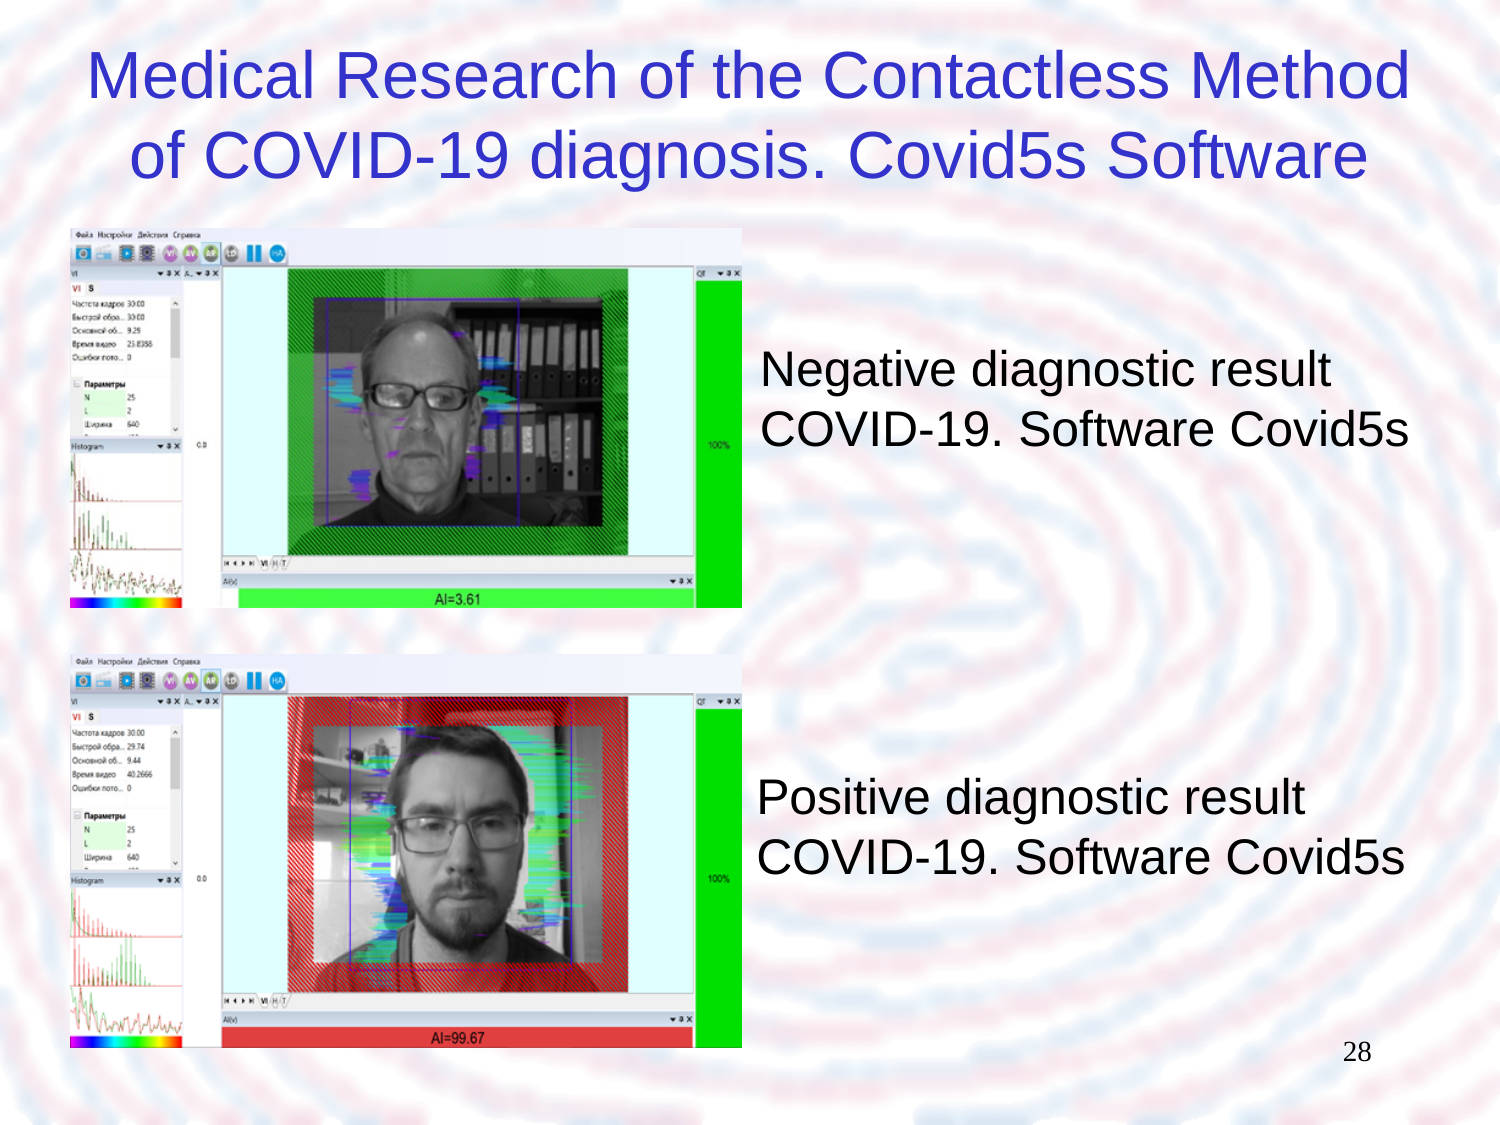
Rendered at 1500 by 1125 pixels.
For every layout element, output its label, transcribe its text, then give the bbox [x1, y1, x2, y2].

text_box Negative diagnostic result COVID-19. Software Covid5s [746, 329, 1426, 464]
text_box Medical Research of the Contactless Method of COVID-19 diagnosis. Covid5s Software [72, 24, 1428, 200]
text_box Positive diagnostic result COVID-19. Software Covid5s [746, 757, 1492, 892]
slide_number 28 [1074, 1024, 1388, 1101]
picture [0, 0, 1500, 1125]
